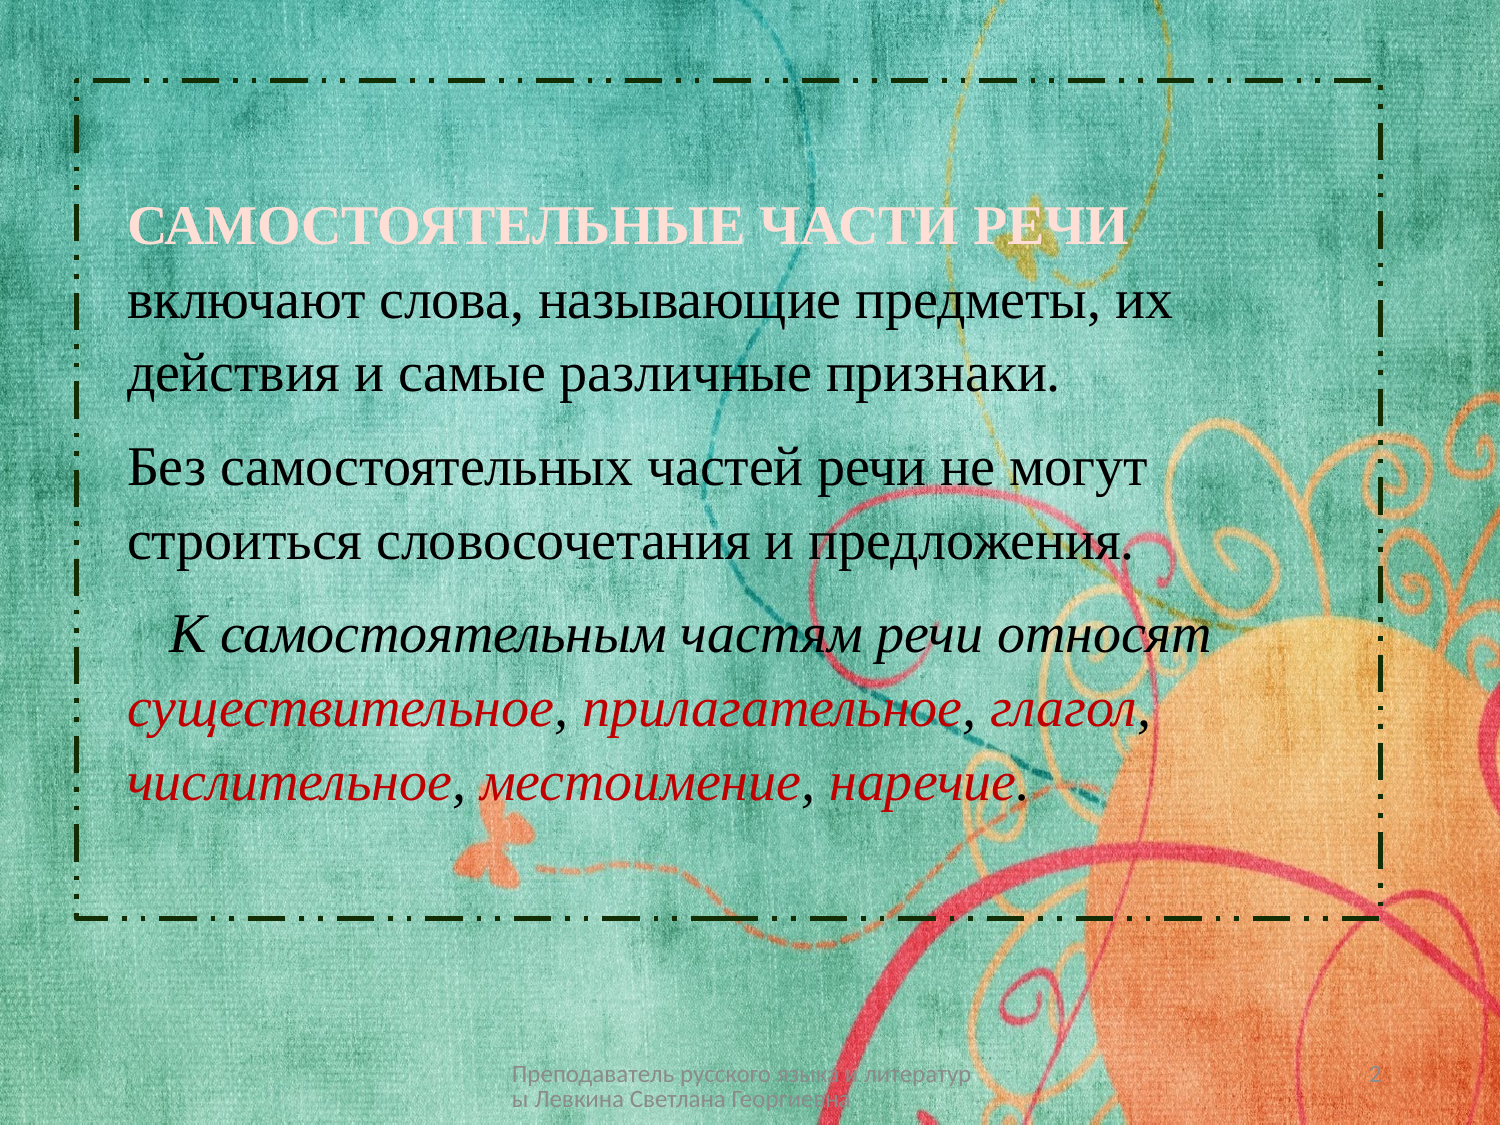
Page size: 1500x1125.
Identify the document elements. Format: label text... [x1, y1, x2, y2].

slide_number 2 [1059, 1042, 1397, 1103]
picture [0, 0, 1500, 1125]
footer Преподаватель русского языка и литературы Левкина Светлана Георгиевна [496, 1042, 1004, 1103]
list САМОСТОЯТЕЛЬНЫЕ ЧАСТИ РЕЧИ включают слова, называющие предметы, их действия и самые различные признаки. Без самостоятельных частей речи не могут строиться словосочетания и предложения. К самостоятельным частям речи относят существительное, прилагательное, глагол, числительное, местоимение, наречие. [76, 80, 1381, 919]
